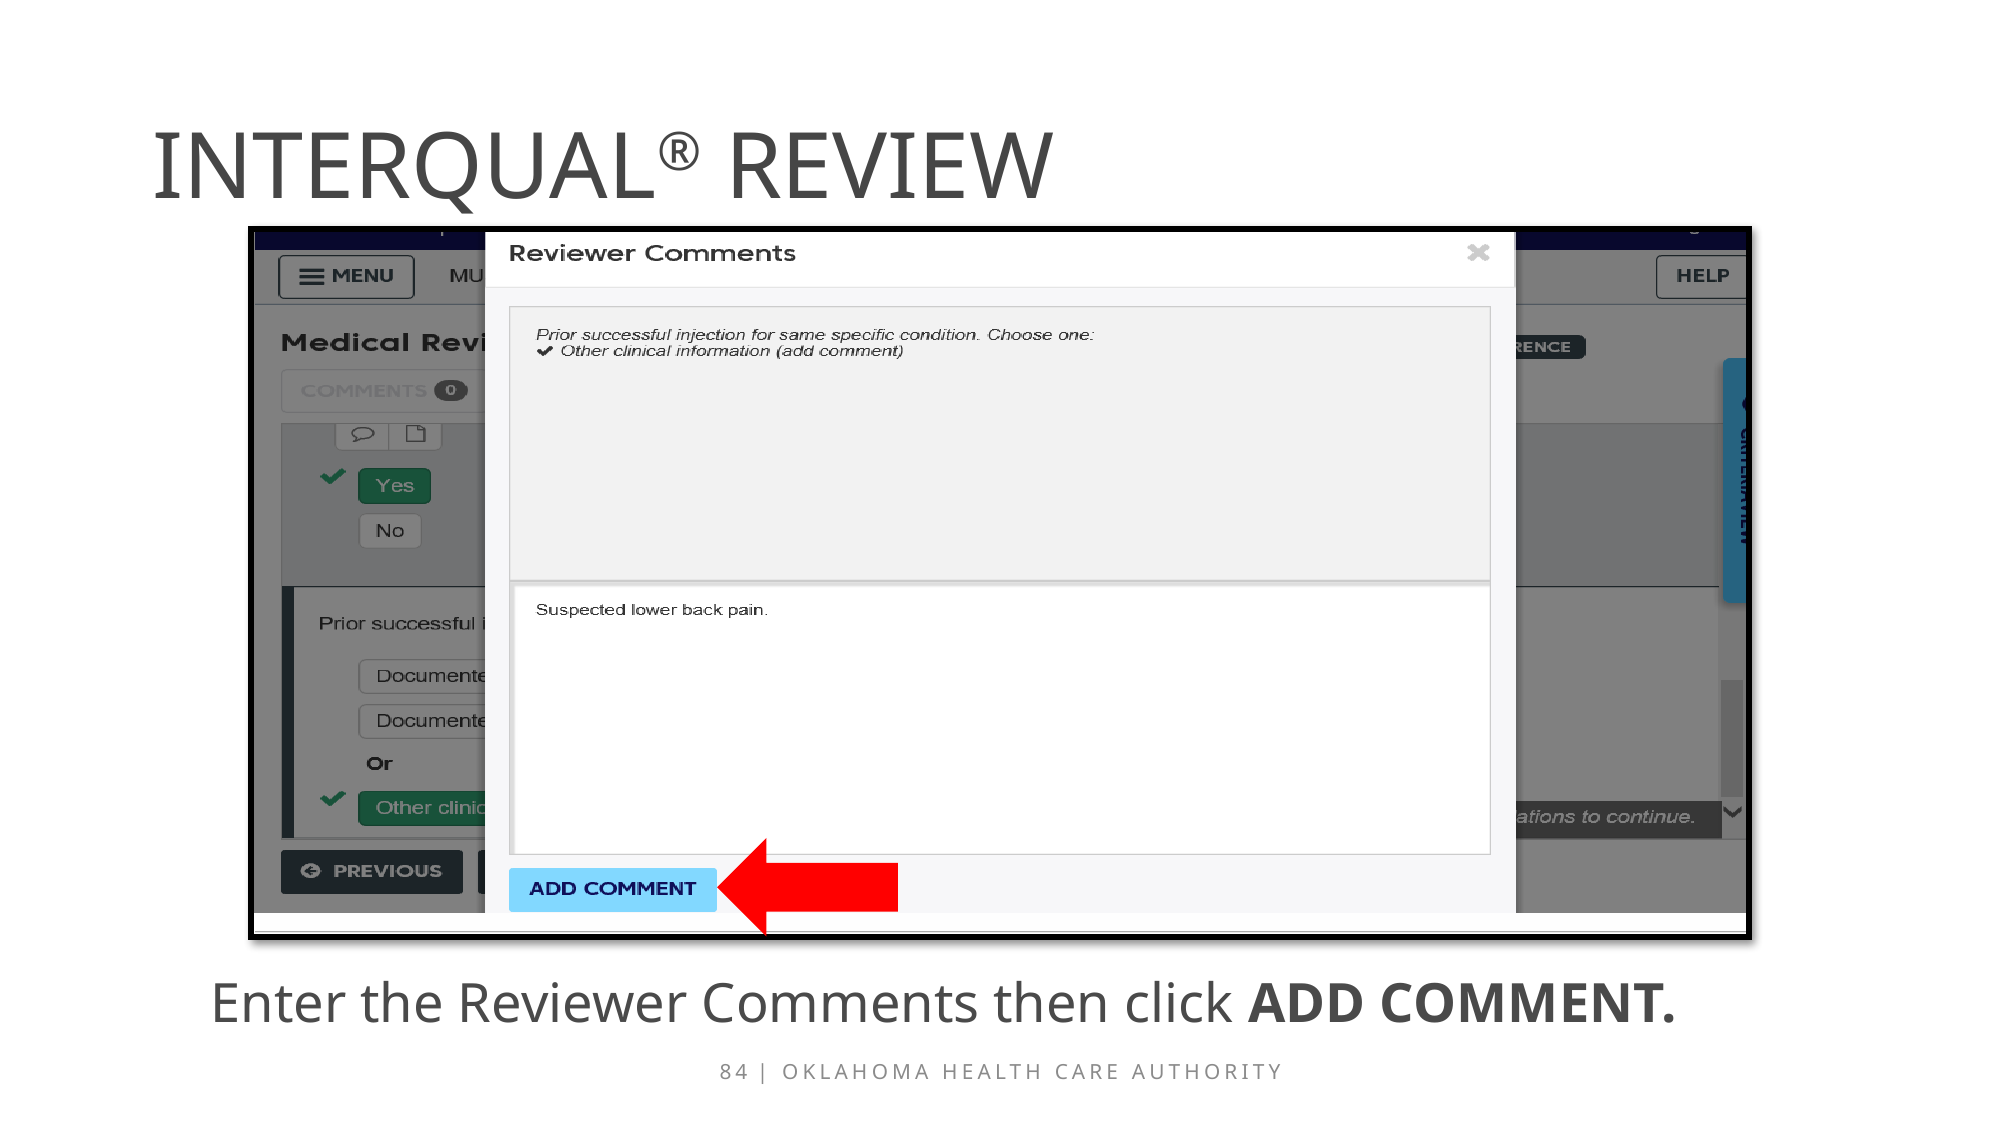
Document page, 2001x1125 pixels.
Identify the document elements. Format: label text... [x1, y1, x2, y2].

text_box Enter the Reviewer Comments then click ADD COMMENT. [195, 961, 1805, 1042]
title InterQual® Review [137, 59, 1863, 278]
picture [253, 231, 1746, 935]
